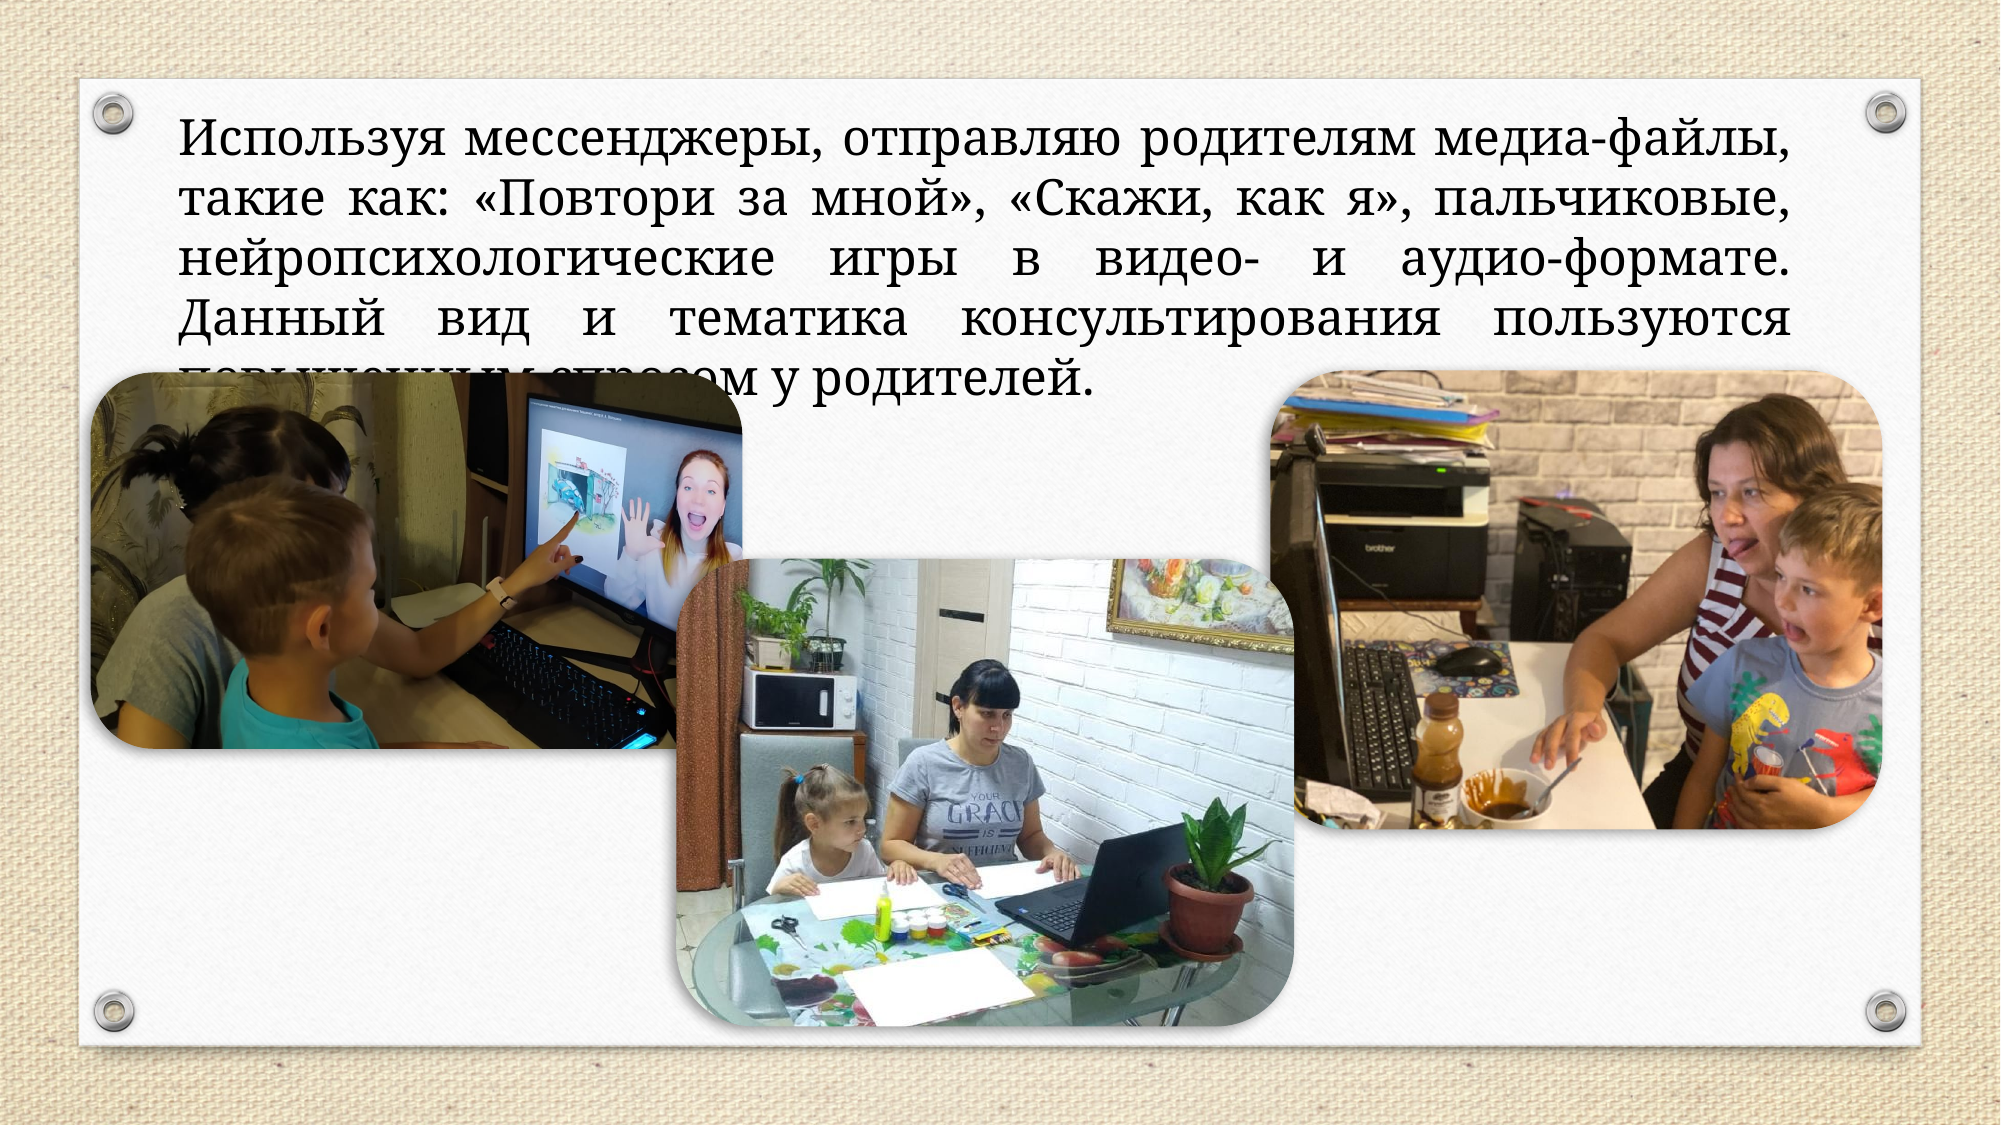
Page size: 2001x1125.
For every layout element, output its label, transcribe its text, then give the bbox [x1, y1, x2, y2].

picture [0, 0, 2001, 1125]
text_box Используя мессенджеры, отправляю родителям медиа-файлы, такие как: «Повтори за мной», «Скажи, как я», пальчиковые, нейропсихологические игры в видео- и аудио-формате. Данный вид и тематика консультирования пользуются повышенным спросом у родителей. [163, 98, 1807, 414]
